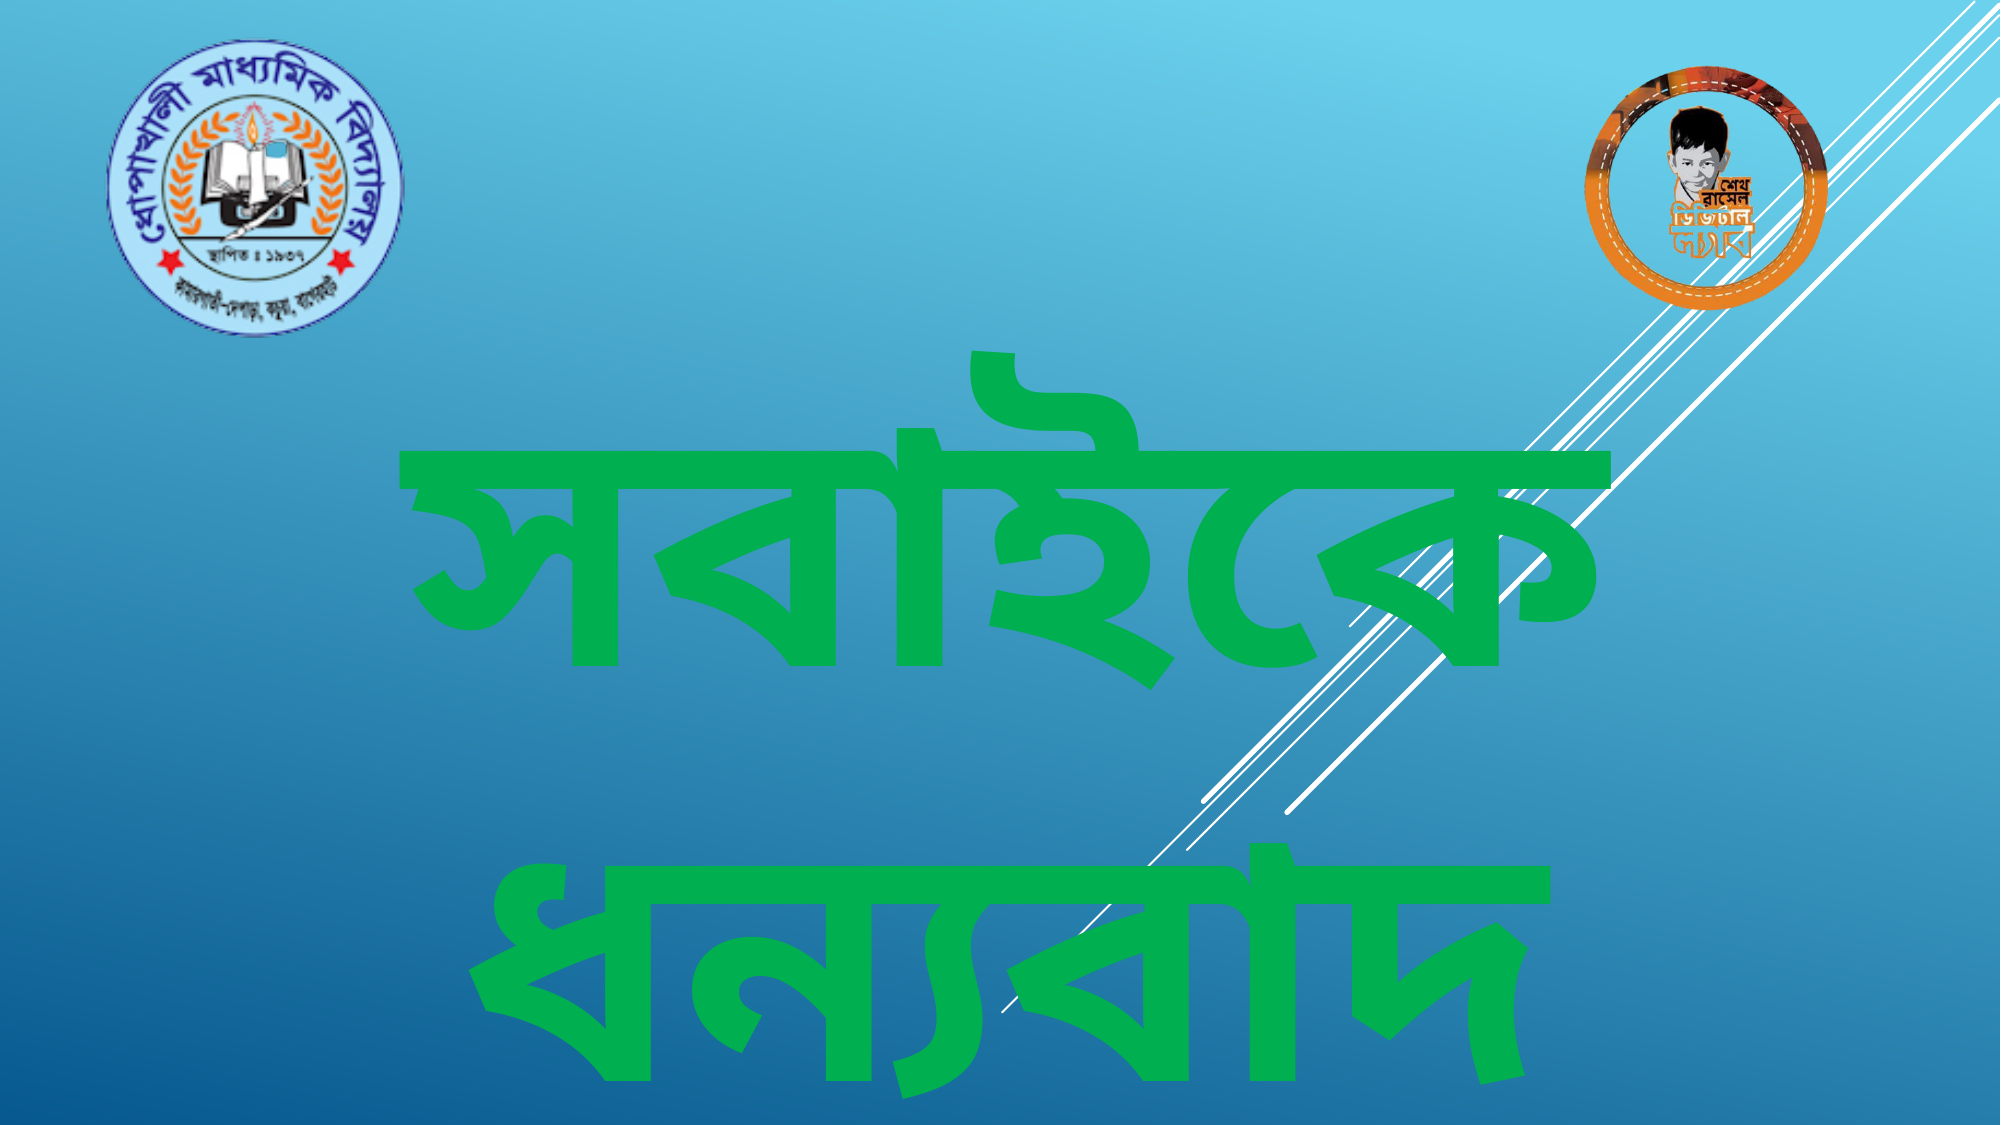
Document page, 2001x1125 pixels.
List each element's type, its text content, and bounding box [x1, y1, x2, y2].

picture [1573, 57, 1839, 317]
picture [101, 34, 407, 341]
text_box সবাইকে ধন্যবাদ [101, 313, 1911, 1125]
